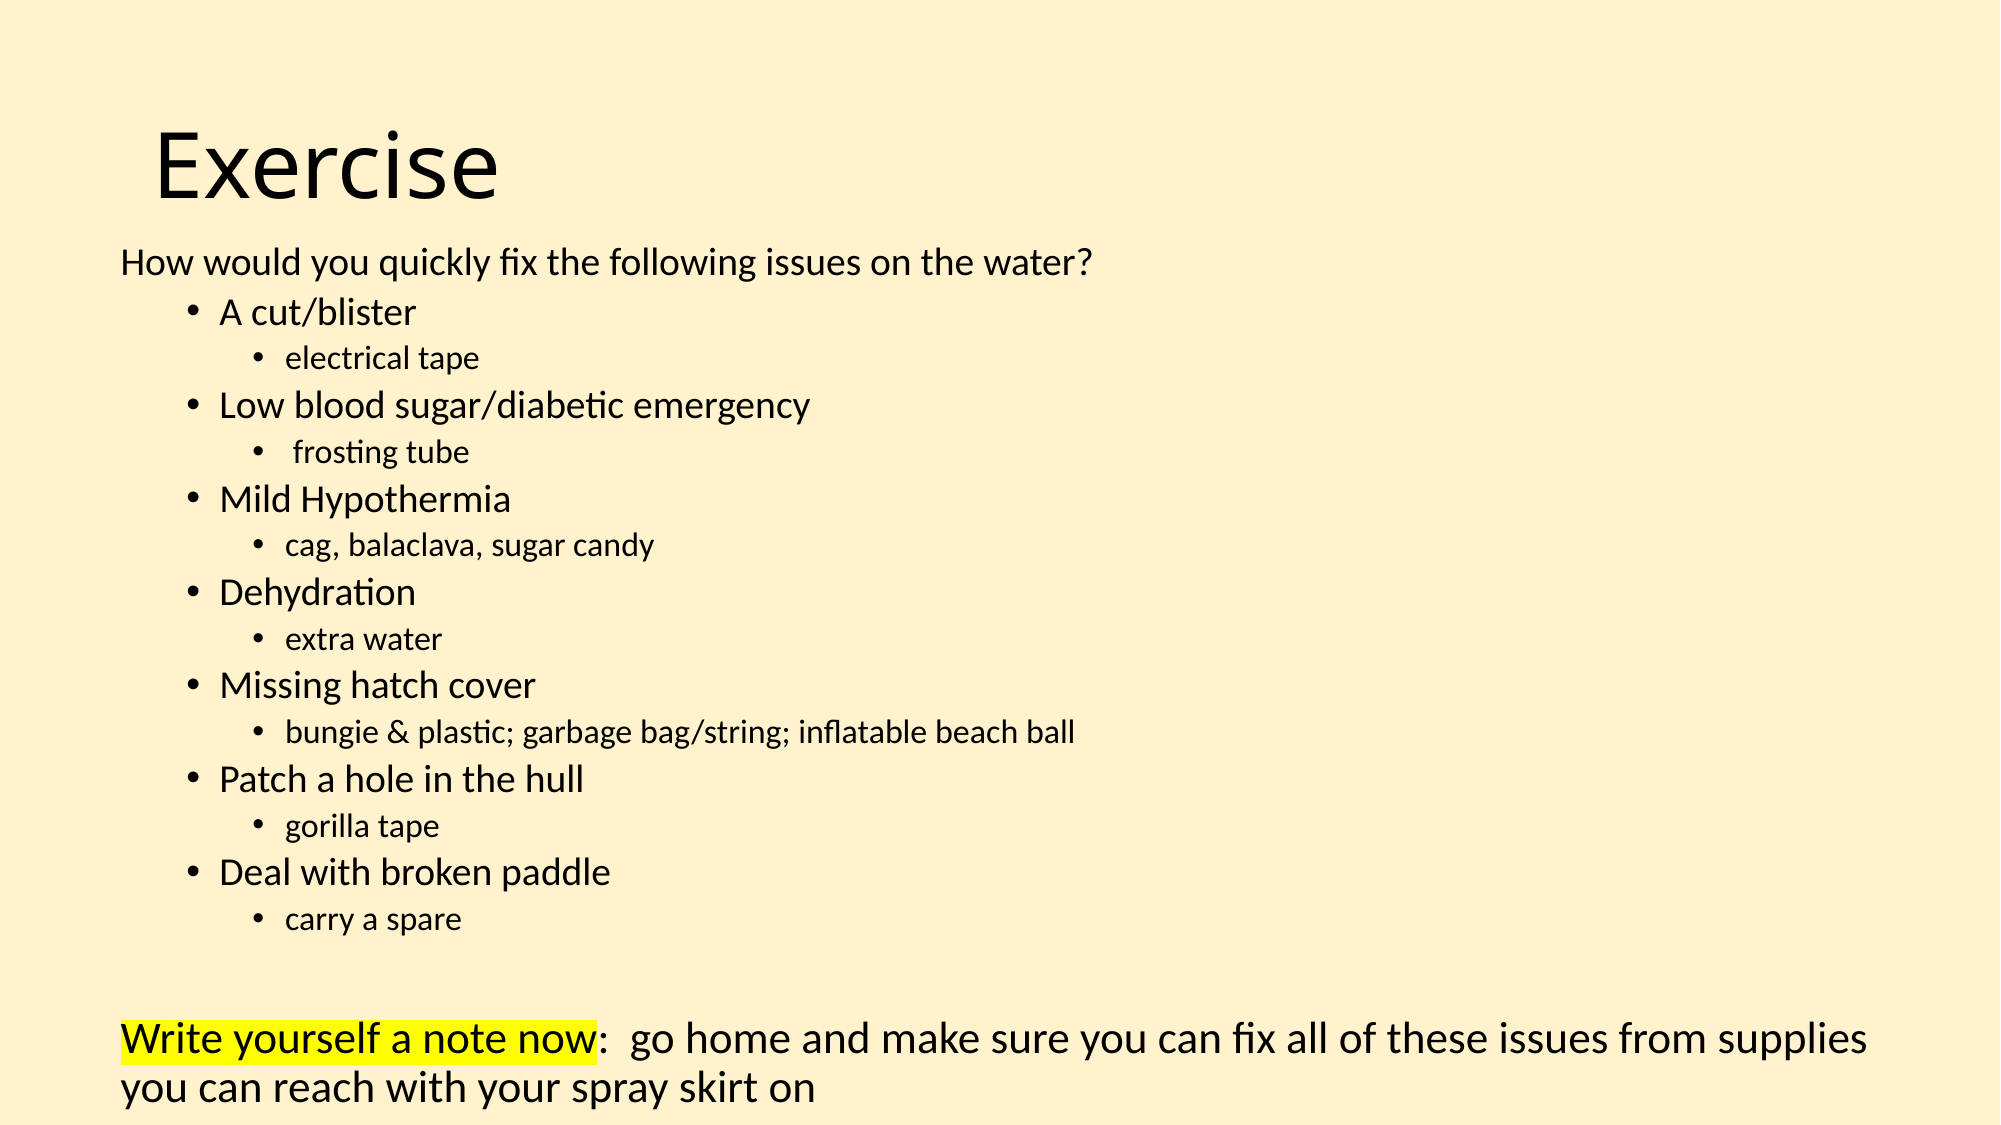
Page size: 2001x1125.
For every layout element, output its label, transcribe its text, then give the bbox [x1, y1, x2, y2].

title Exercise [137, 59, 1863, 233]
list How would you quickly fix the following issues on the water? A cut/blister electrical tape Low blood sugar/diabetic emergency frosting tube Mild Hypothermia cag, balaclava, sugar candy Dehydration extra water Missing hatch cover bungie & plastic; garbage bag/string; inflatable beach ball Patch a hole in the hull gorilla tape Deal with broken paddle carry a spare Write yourself a note now: go home and make sure you can fix all of these issues from supplies you can reach with your spray skirt on [105, 233, 1895, 1125]
